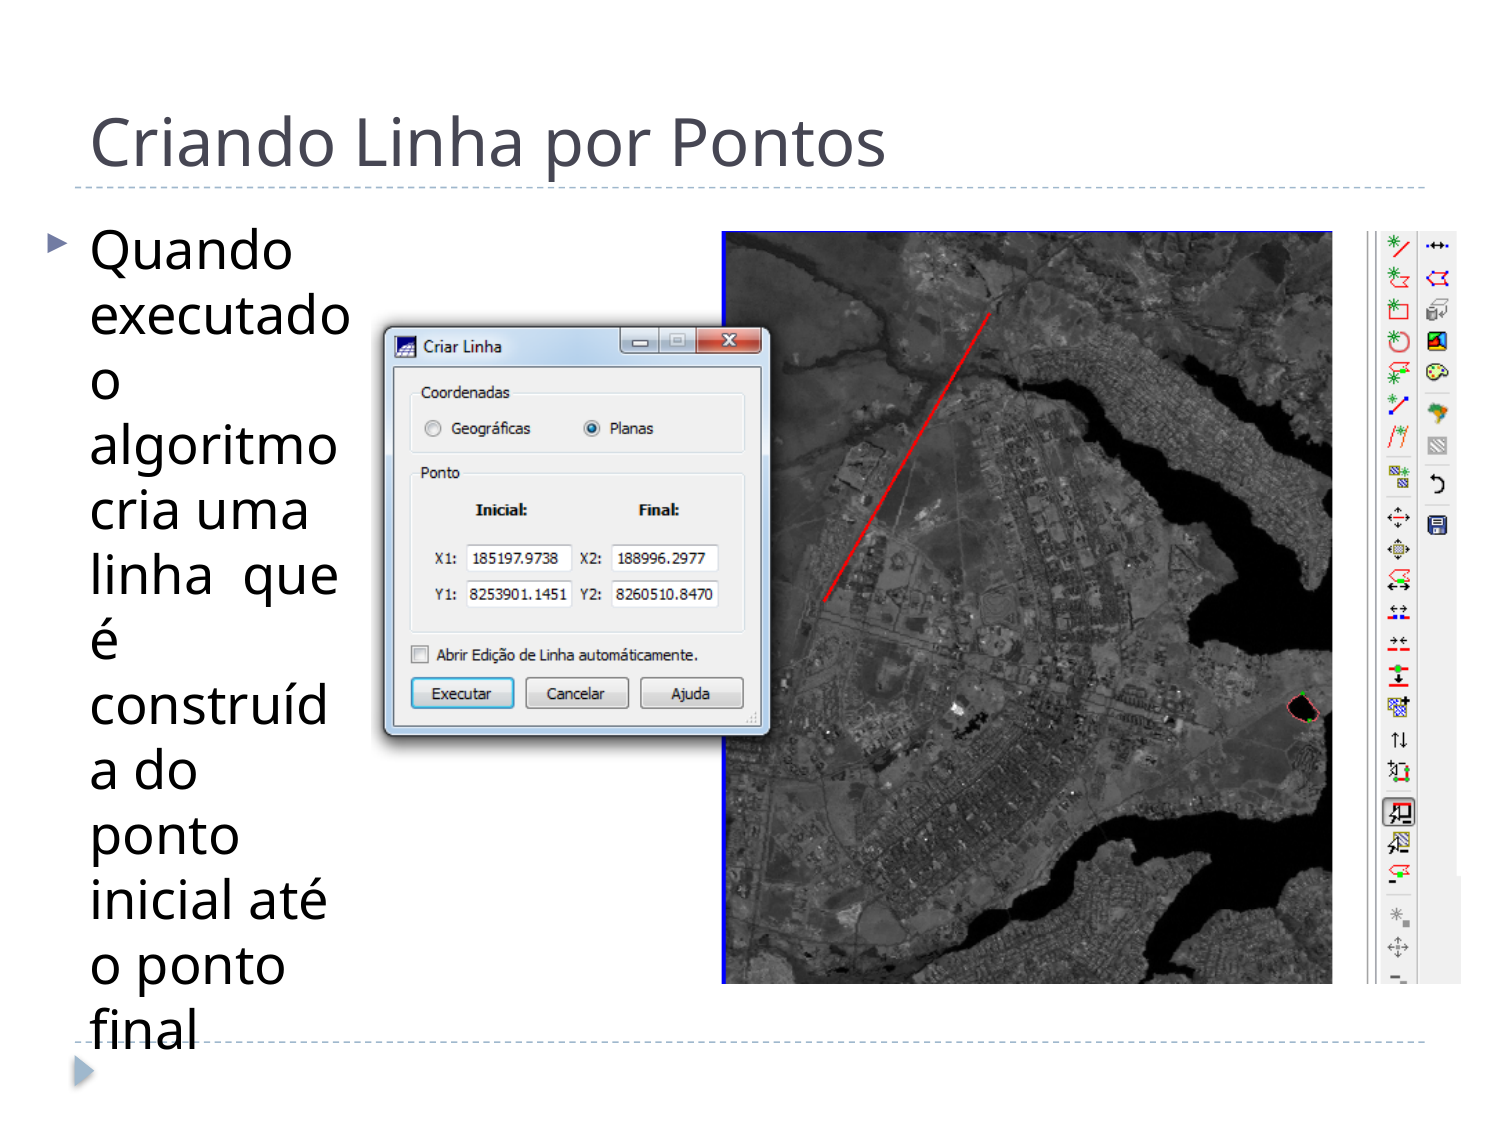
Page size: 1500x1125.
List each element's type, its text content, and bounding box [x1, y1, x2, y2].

list Quando executado o algoritmo cria uma linha que é construída do ponto inicial até o ponto final [29, 208, 374, 1019]
picture [371, 231, 1462, 985]
title Criando Linha por Pontos [75, 24, 1425, 188]
